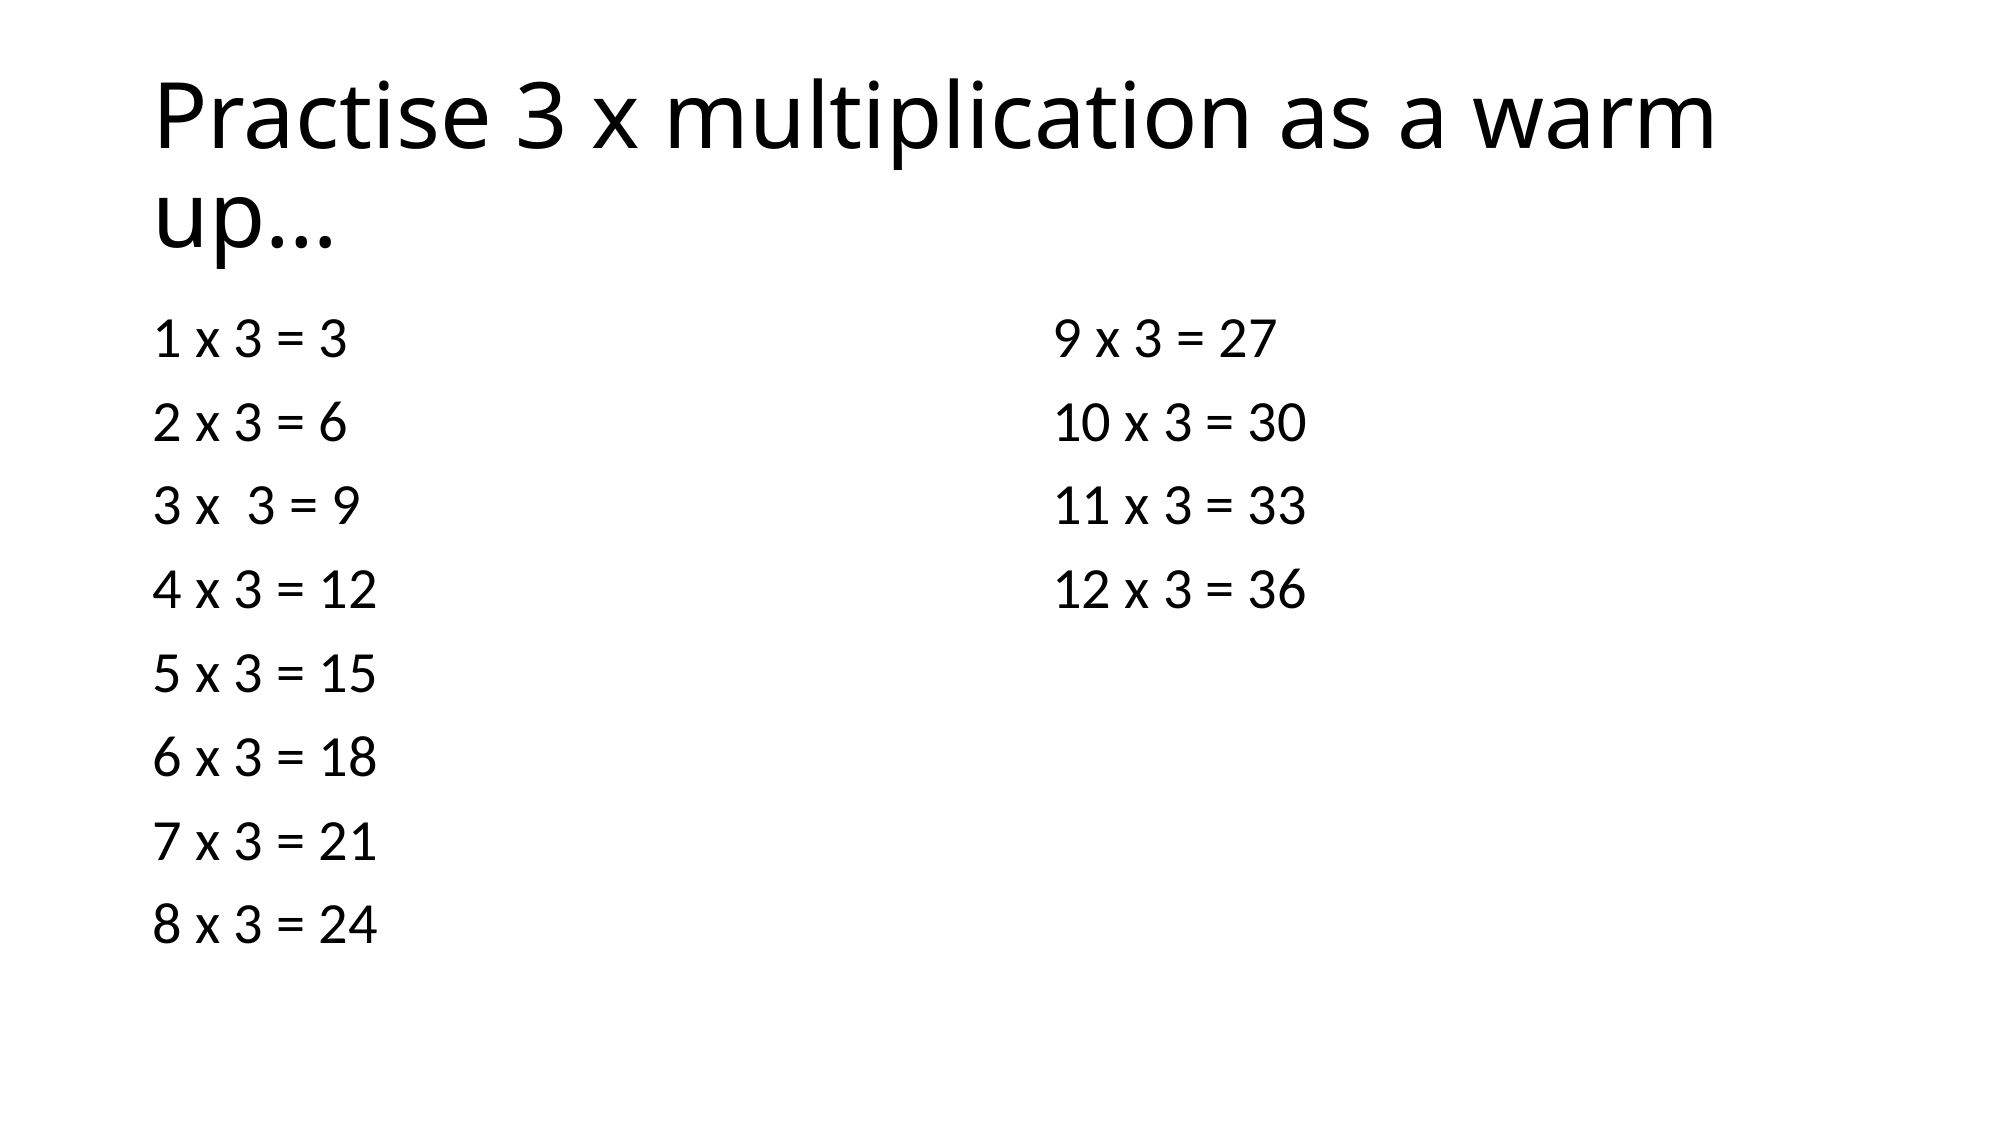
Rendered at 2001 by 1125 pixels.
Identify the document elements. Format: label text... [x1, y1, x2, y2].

title Practise 3 x multiplication as a warm up… [137, 59, 1863, 278]
list 1 x 3 = 3 9 x 3 = 27 2 x 3 = 6 10 x 3 = 30 3 x 3 = 9 11 x 3 = 33 4 x 3 = 12 12 x 3 = 36 5 x 3 = 15 6 x 3 = 18 7 x 3 = 21 8 x 3 = 24 [137, 299, 1863, 1014]
